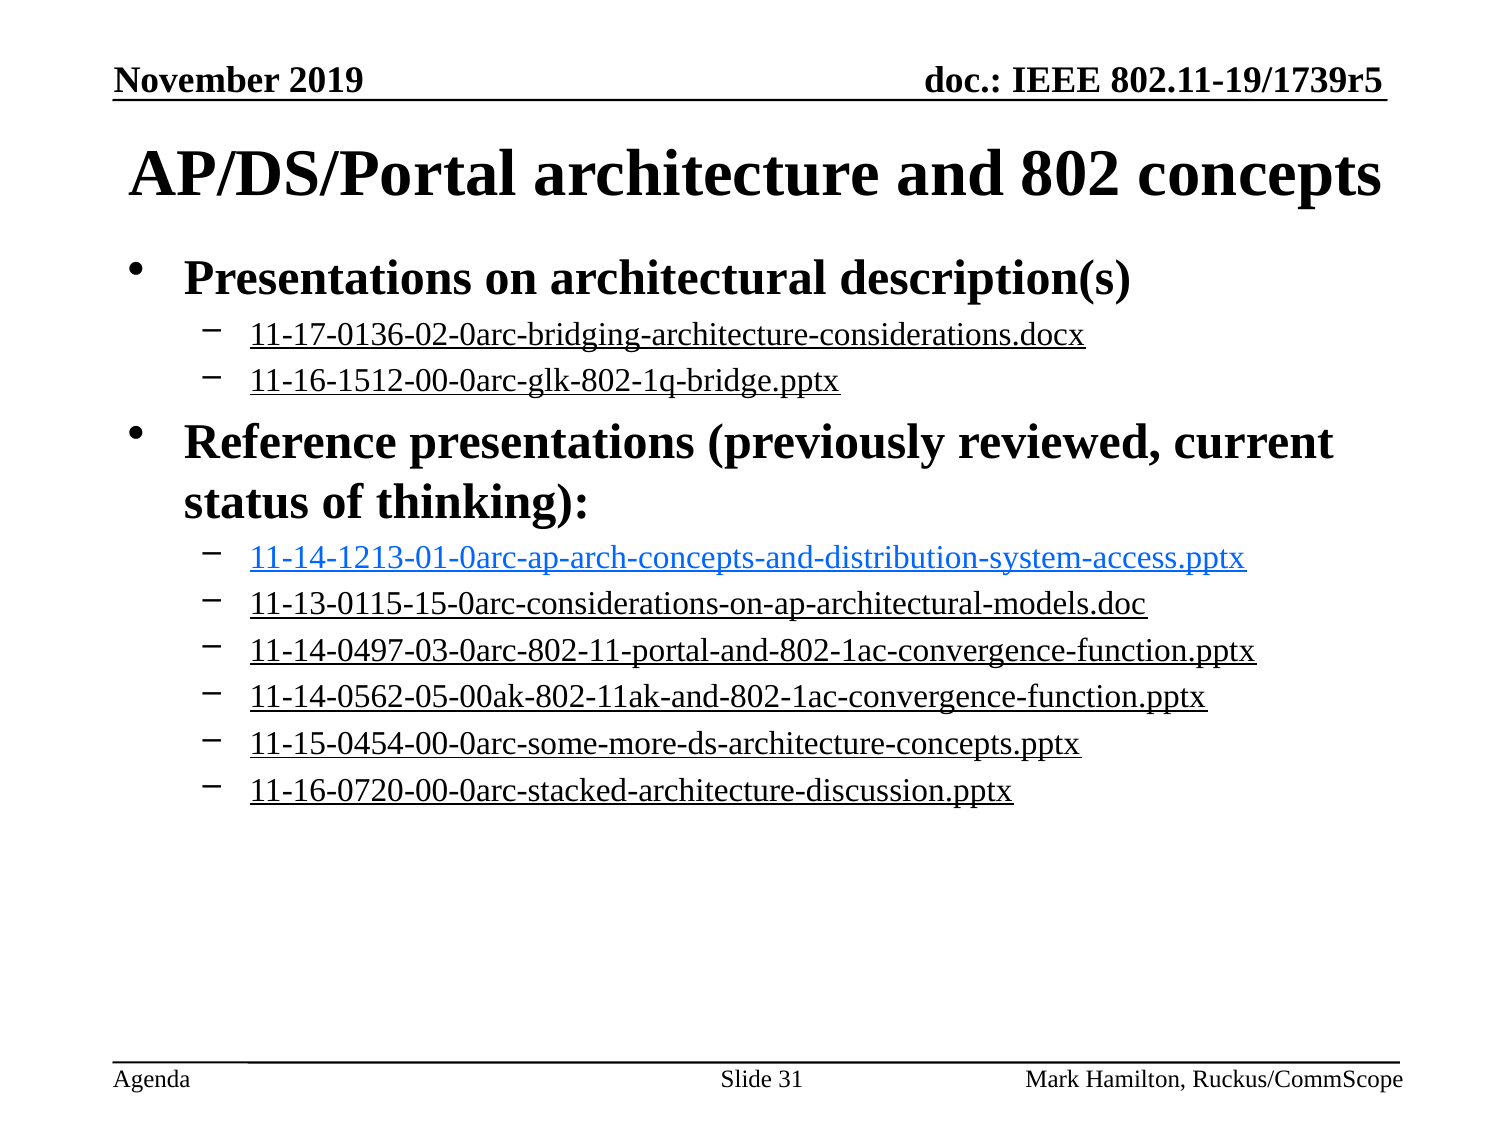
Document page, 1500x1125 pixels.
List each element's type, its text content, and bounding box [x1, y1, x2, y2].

list Presentations on architectural description(s) 11-17-0136-02-0arc-bridging-architecture-considerations.docx 11-16-1512-00-0arc-glk-802-1q-bridge.pptx Reference presentations (previously reviewed, current status of thinking): 11-14-1213-01-0arc-ap-arch-concepts-and-distribution-system-access.pptx 11-13-0115-15-0arc-considerations-on-ap-architectural-models.doc 11-14-0497-03-0arc-802-11-portal-and-802-1ac-convergence-function.pptx 11-14-0562-05-00ak-802-11ak-and-802-1ac-convergence-function.pptx 11-15-0454-00-0arc-some-more-ds-architecture-concepts.pptx 11-16-0720-00-0arc-stacked-architecture-discussion.pptx [112, 237, 1388, 988]
title AP/DS/Portal architecture and 802 concepts [112, 112, 1400, 225]
